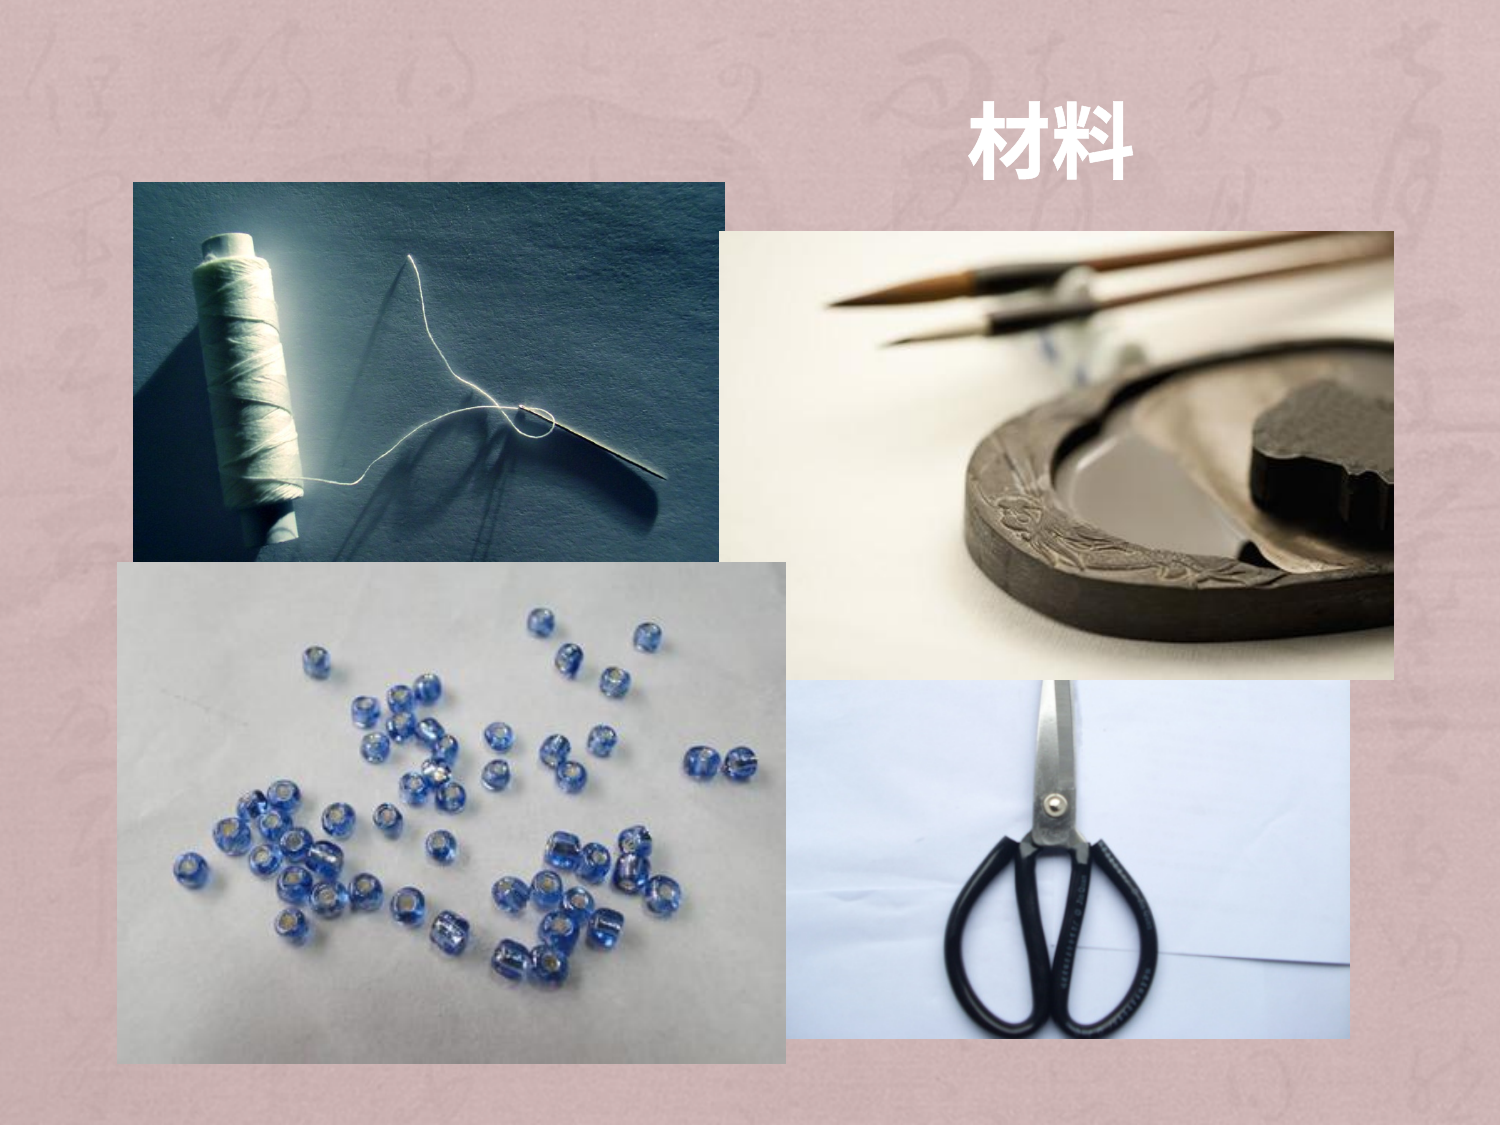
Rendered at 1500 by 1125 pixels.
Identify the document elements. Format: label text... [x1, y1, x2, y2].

picture [719, 231, 1395, 681]
picture [799, 694, 1351, 1040]
title 材料 [75, 45, 1425, 233]
picture [116, 561, 786, 1064]
picture [133, 182, 725, 549]
